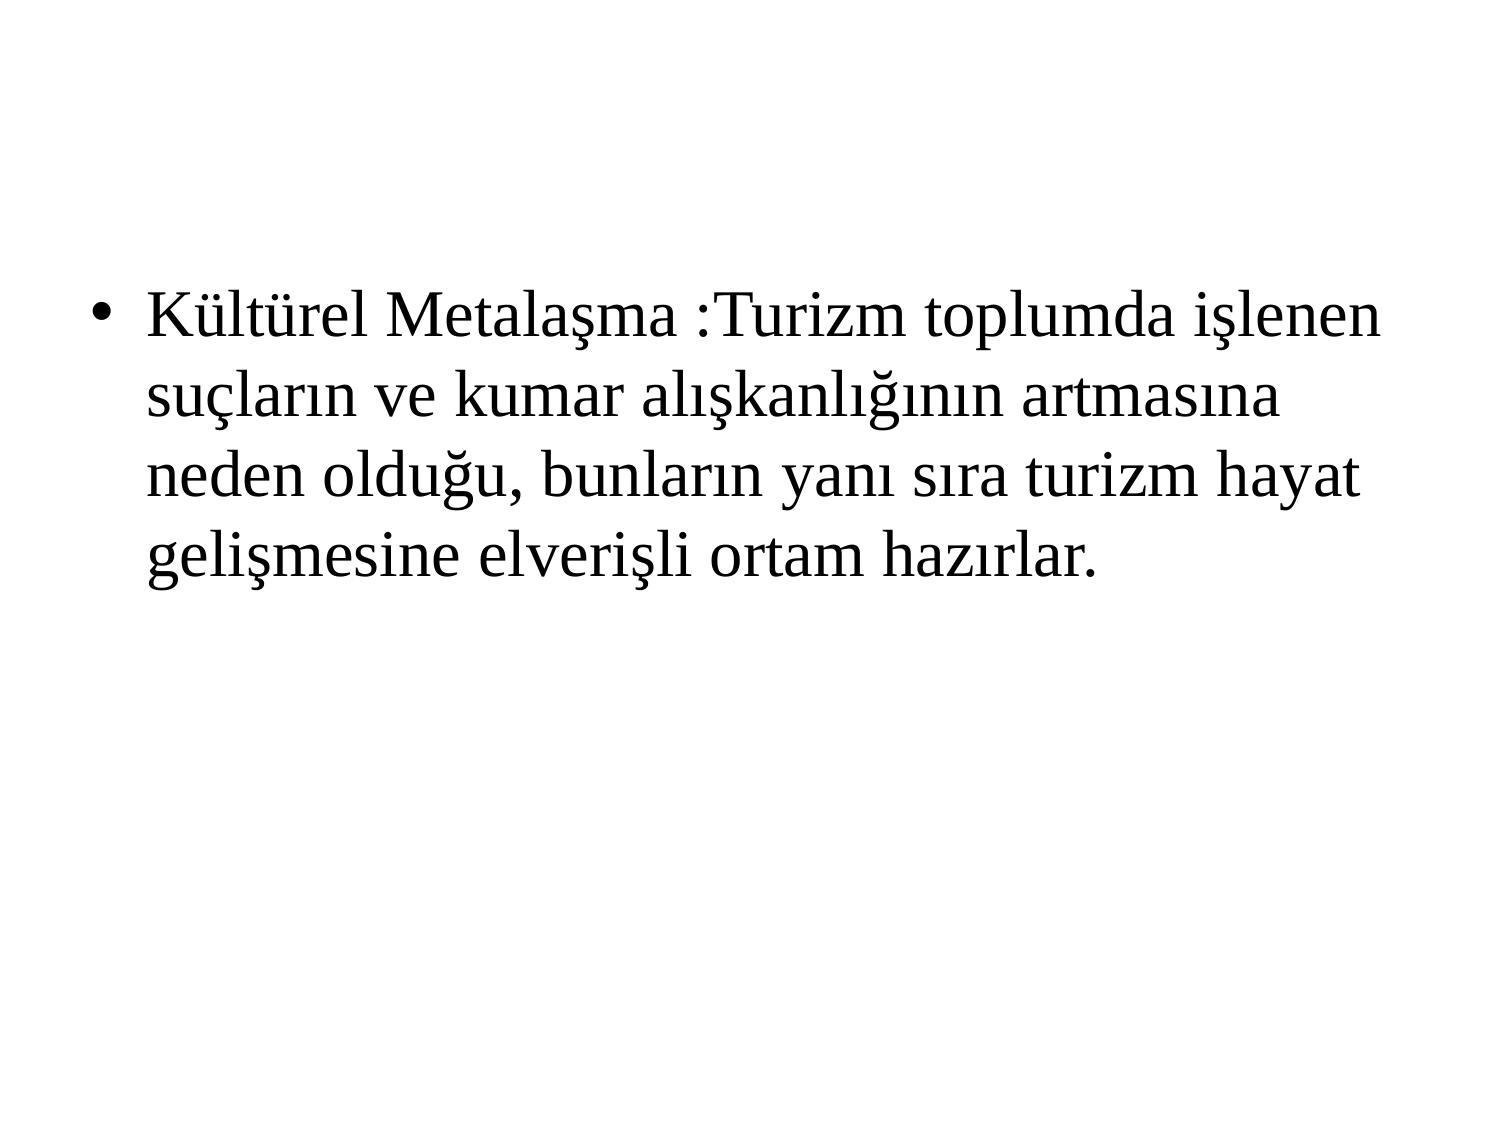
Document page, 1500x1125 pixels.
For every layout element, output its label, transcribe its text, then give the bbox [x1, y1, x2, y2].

list Kültürel Metalaşma :Turizm toplumda işlenen suçların ve kumar alışkanlığının artmasına neden olduğu, bunların yanı sıra turizm hayat gelişmesine elverişli ortam hazırlar. [75, 262, 1425, 1005]
